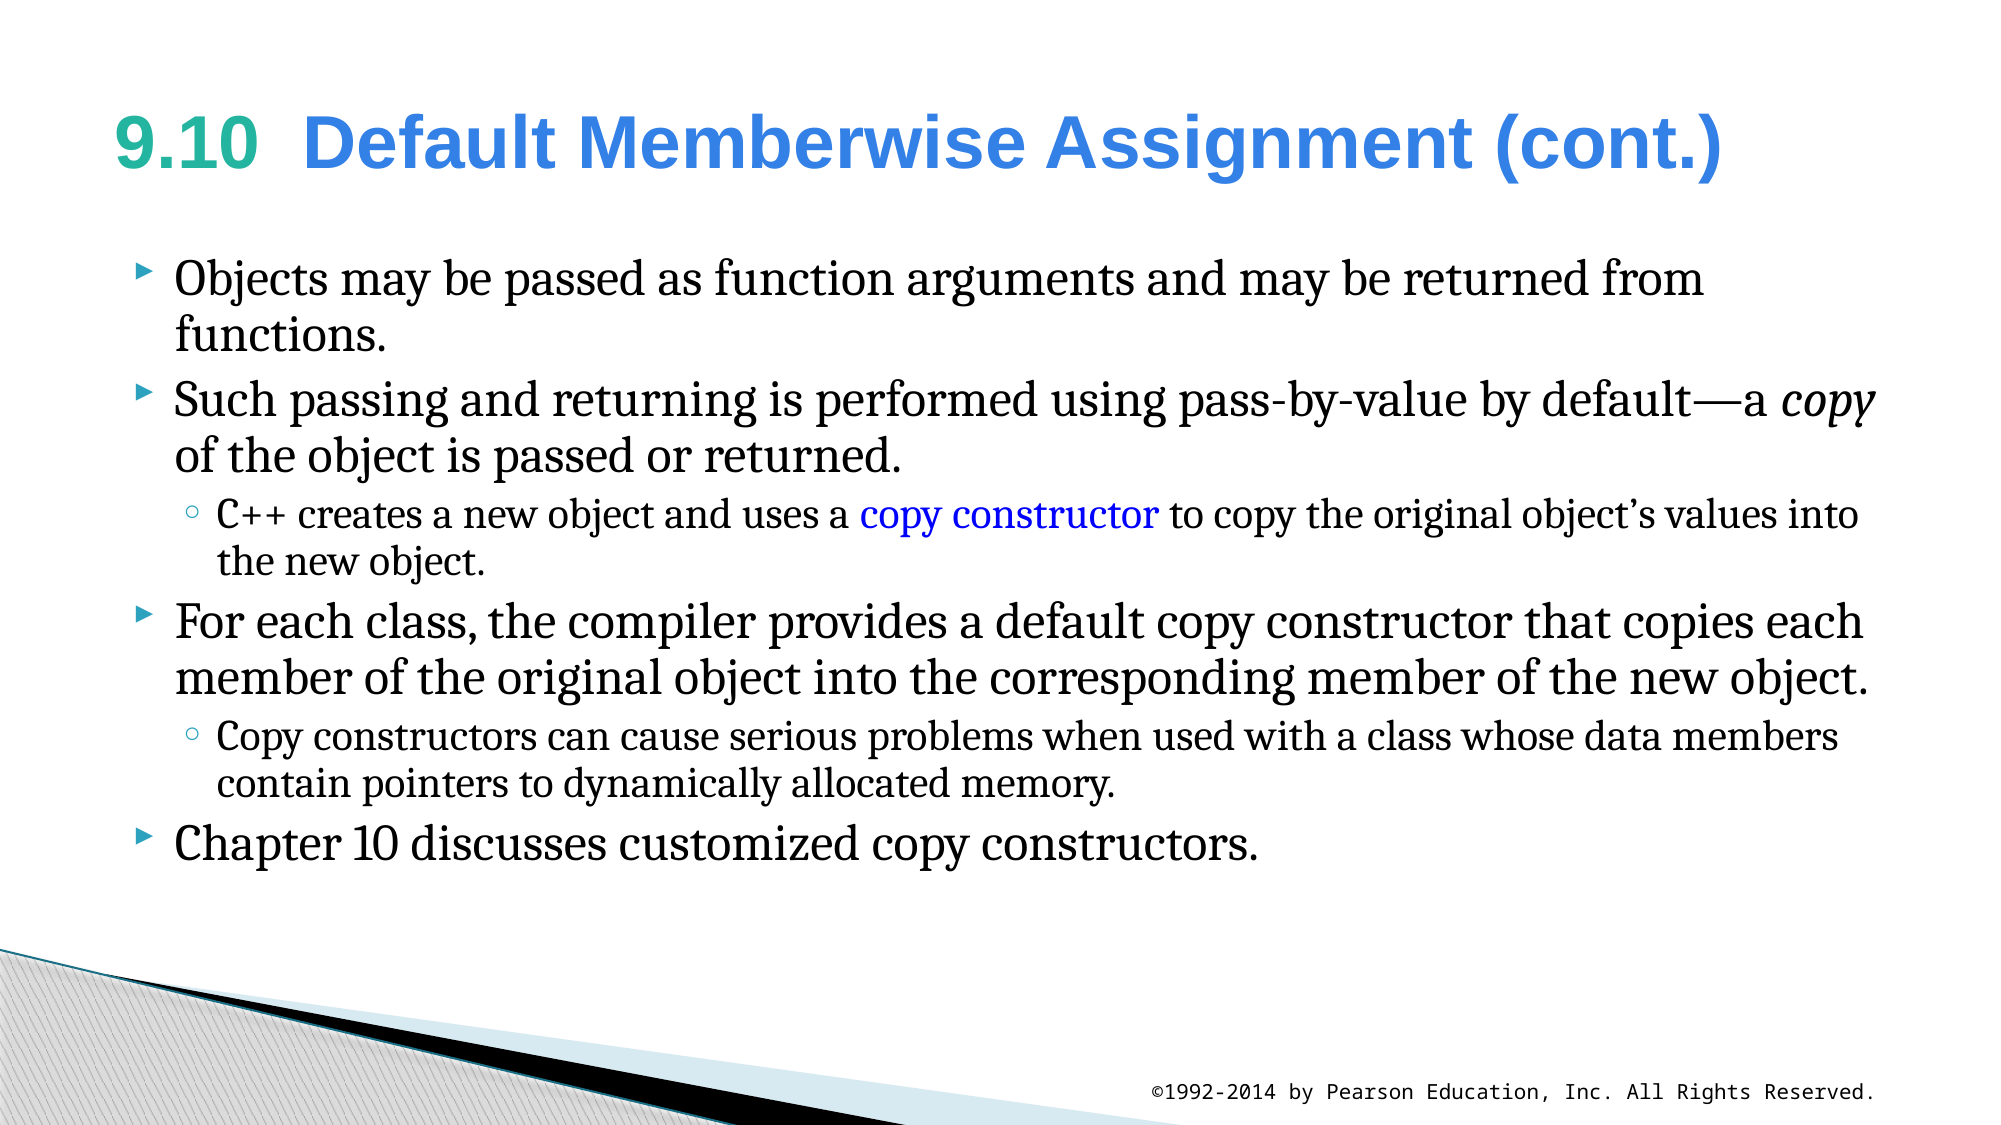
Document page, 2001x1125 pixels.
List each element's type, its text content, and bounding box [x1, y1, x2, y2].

footer ©1992-2014 by Pearson Education, Inc. All Rights Reserved. [866, 1051, 1892, 1112]
list Objects may be passed as function arguments and may be returned from functions. Such passing and returning is performed using pass-by-value by default—a copy of the object is passed or returned. C++ creates a new object and uses a copy constructor to copy the original object’s values into the new object. For each class, the compiler provides a default copy constructor that copies each member of the original object into the corresponding member of the new object. Copy constructors can cause serious problems when used with a class whose data members contain pointers to dynamically allocated memory. Chapter 10 discusses customized copy constructors. [99, 242, 1900, 986]
title 9.10 Default Memberwise Assignment (cont.) [99, 45, 1900, 233]
